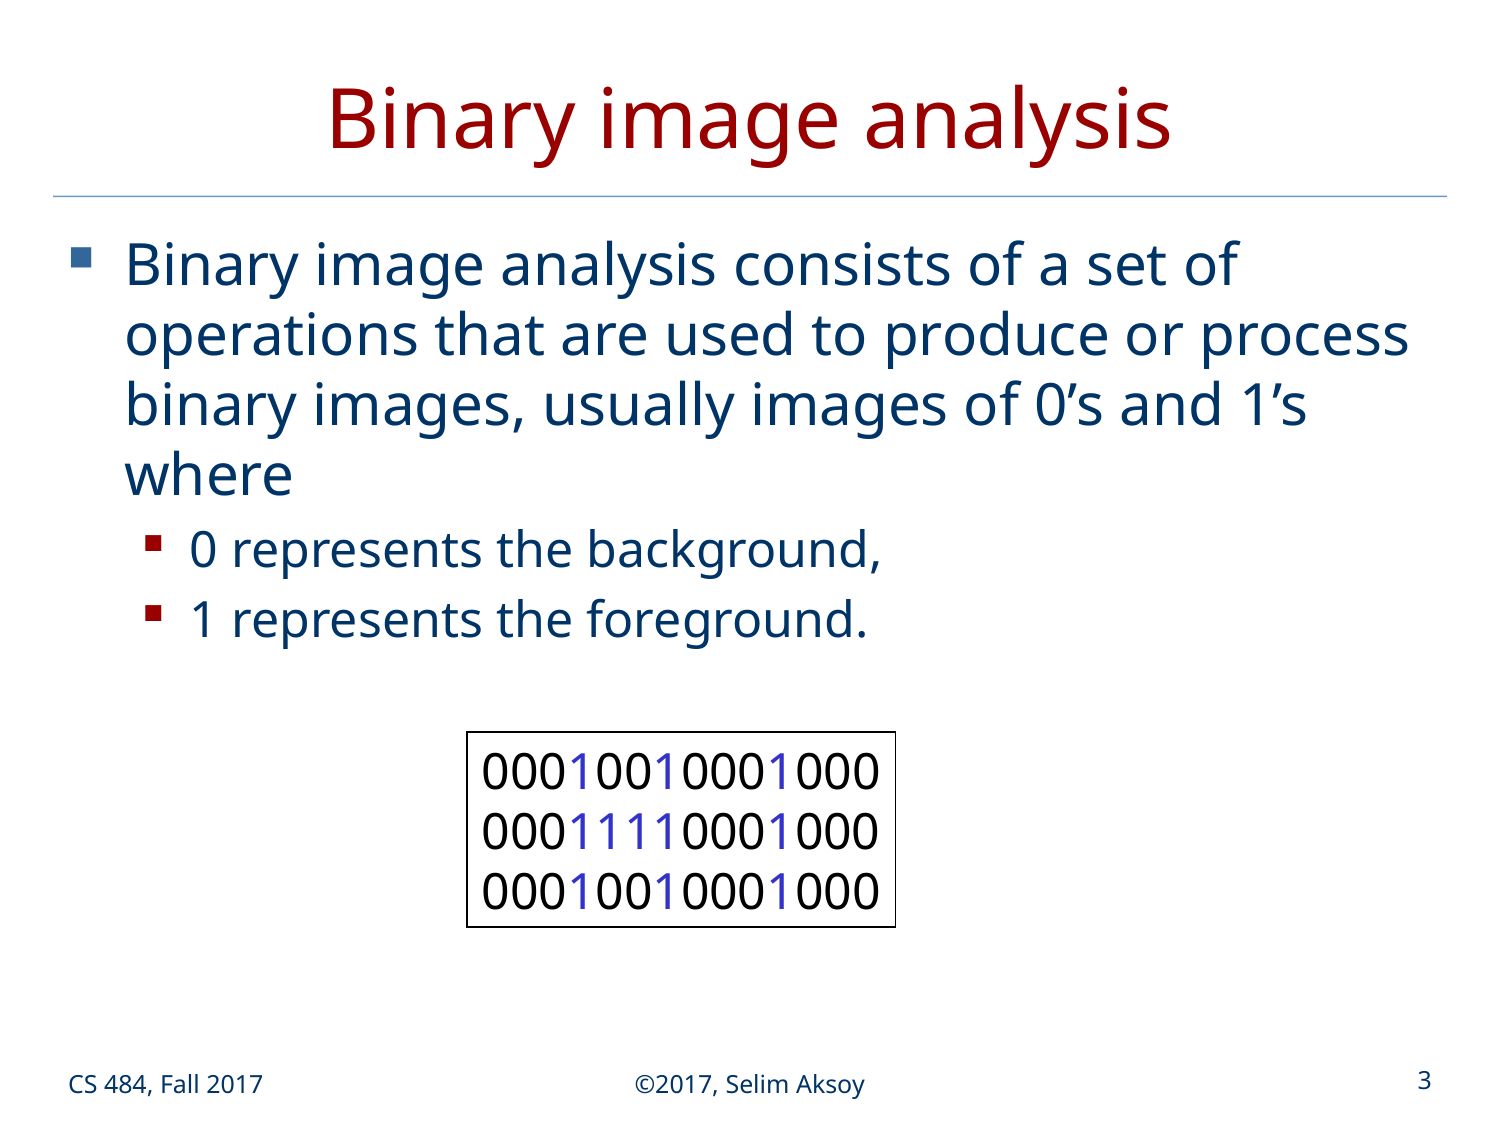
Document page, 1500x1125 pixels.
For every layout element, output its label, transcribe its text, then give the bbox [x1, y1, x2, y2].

slide_number CS 484, Fall 2017 [52, 1052, 366, 1107]
text_box 00010010001000 00011110001000 00010010001000 [466, 732, 896, 927]
title Binary image analysis [53, 31, 1447, 173]
footer ©2017, Selim Aksoy [511, 1052, 988, 1107]
slide_number 3 [1134, 1052, 1448, 1107]
list Binary image analysis consists of a set of operations that are used to produce or process binary images, usually images of 0’s and 1’s where 0 represents the background, 1 represents the foreground. [53, 220, 1447, 1035]
